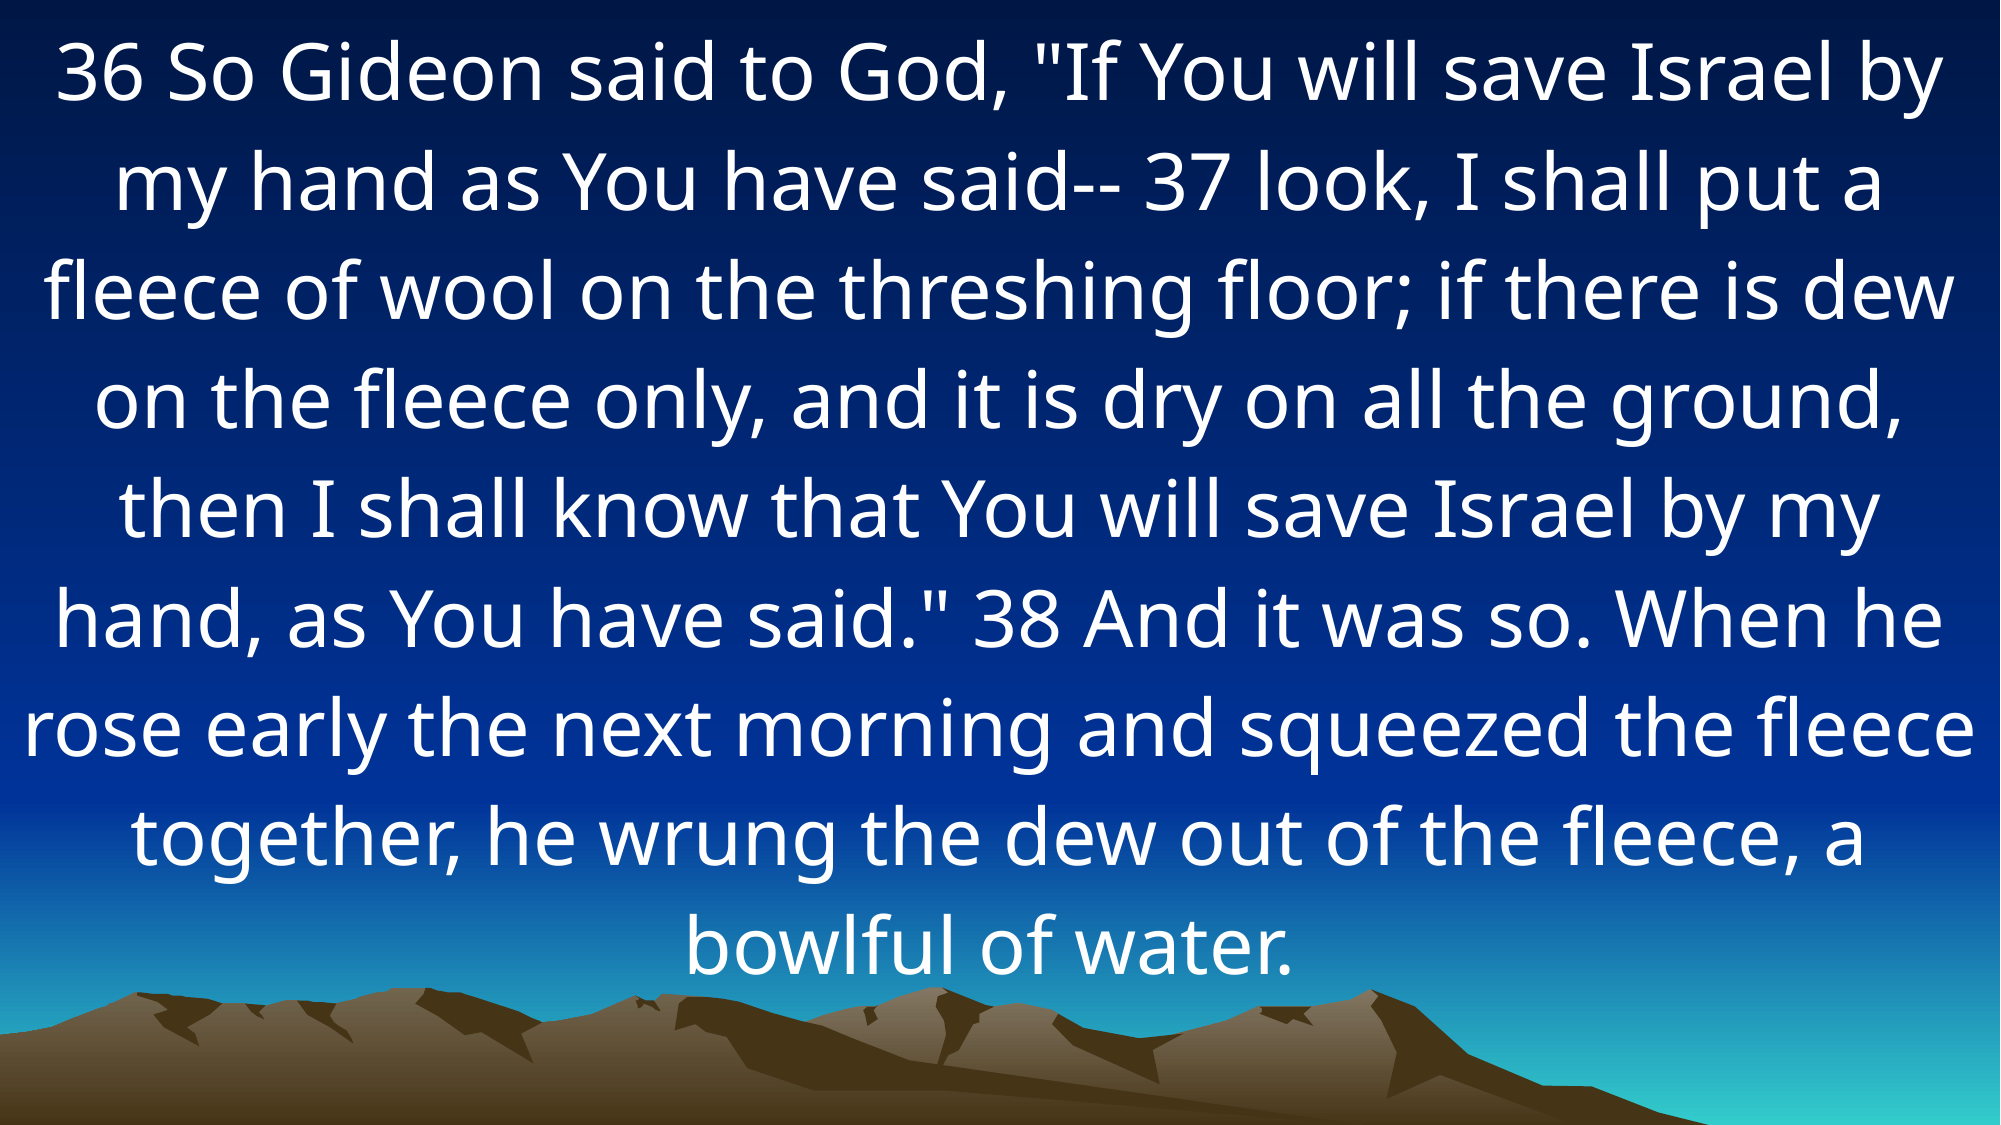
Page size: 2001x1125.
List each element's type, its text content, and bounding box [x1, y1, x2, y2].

text_box 36 So Gideon said to God, "If You will save Israel by my hand as You have said-- 37 look, I shall put a fleece of wool on the threshing floor; if there is dew on the fleece only, and it is dry on all the ground, then I shall know that You will save Israel by my hand, as You have said." 38 And it was so. When he rose early the next morning and squeezed the fleece together, he wrung the dew out of the fleece, a bowlful of water. [0, 0, 2000, 900]
